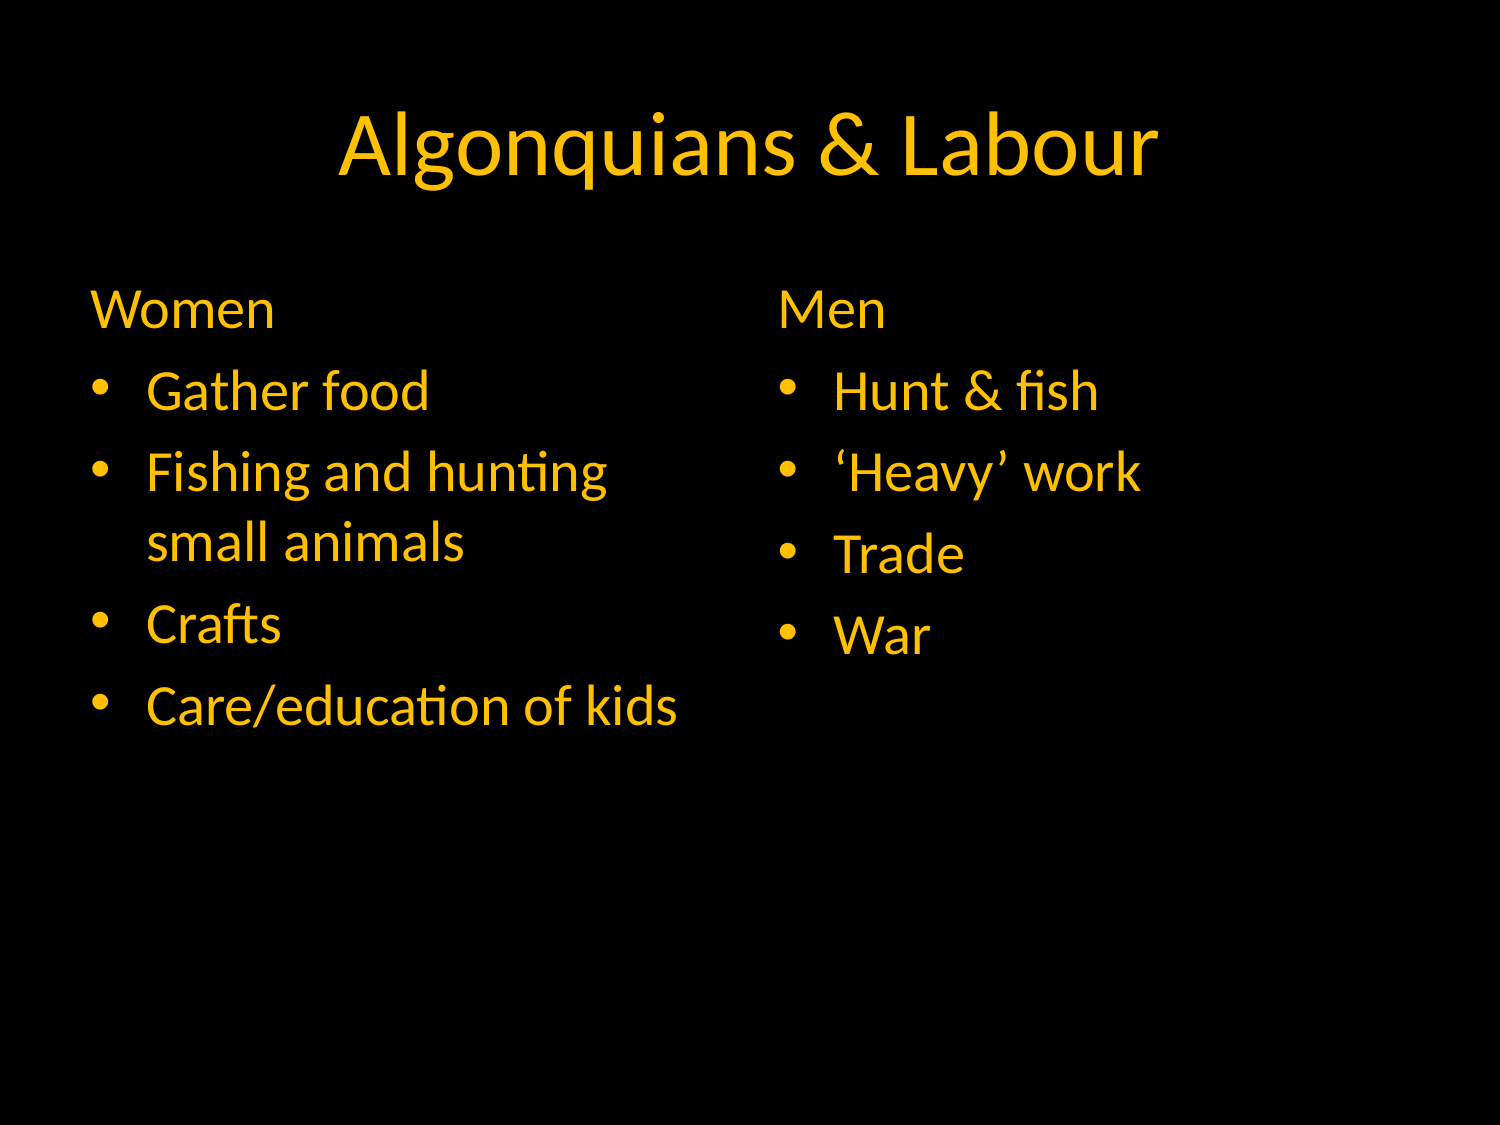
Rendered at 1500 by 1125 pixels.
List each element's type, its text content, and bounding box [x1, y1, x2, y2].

list Men Hunt & fish ‘Heavy’ work Trade War [762, 262, 1425, 1005]
title Algonquians & Labour [75, 45, 1425, 233]
list Women Gather food Fishing and hunting small animals Crafts Care/education of kids [75, 262, 738, 1005]
